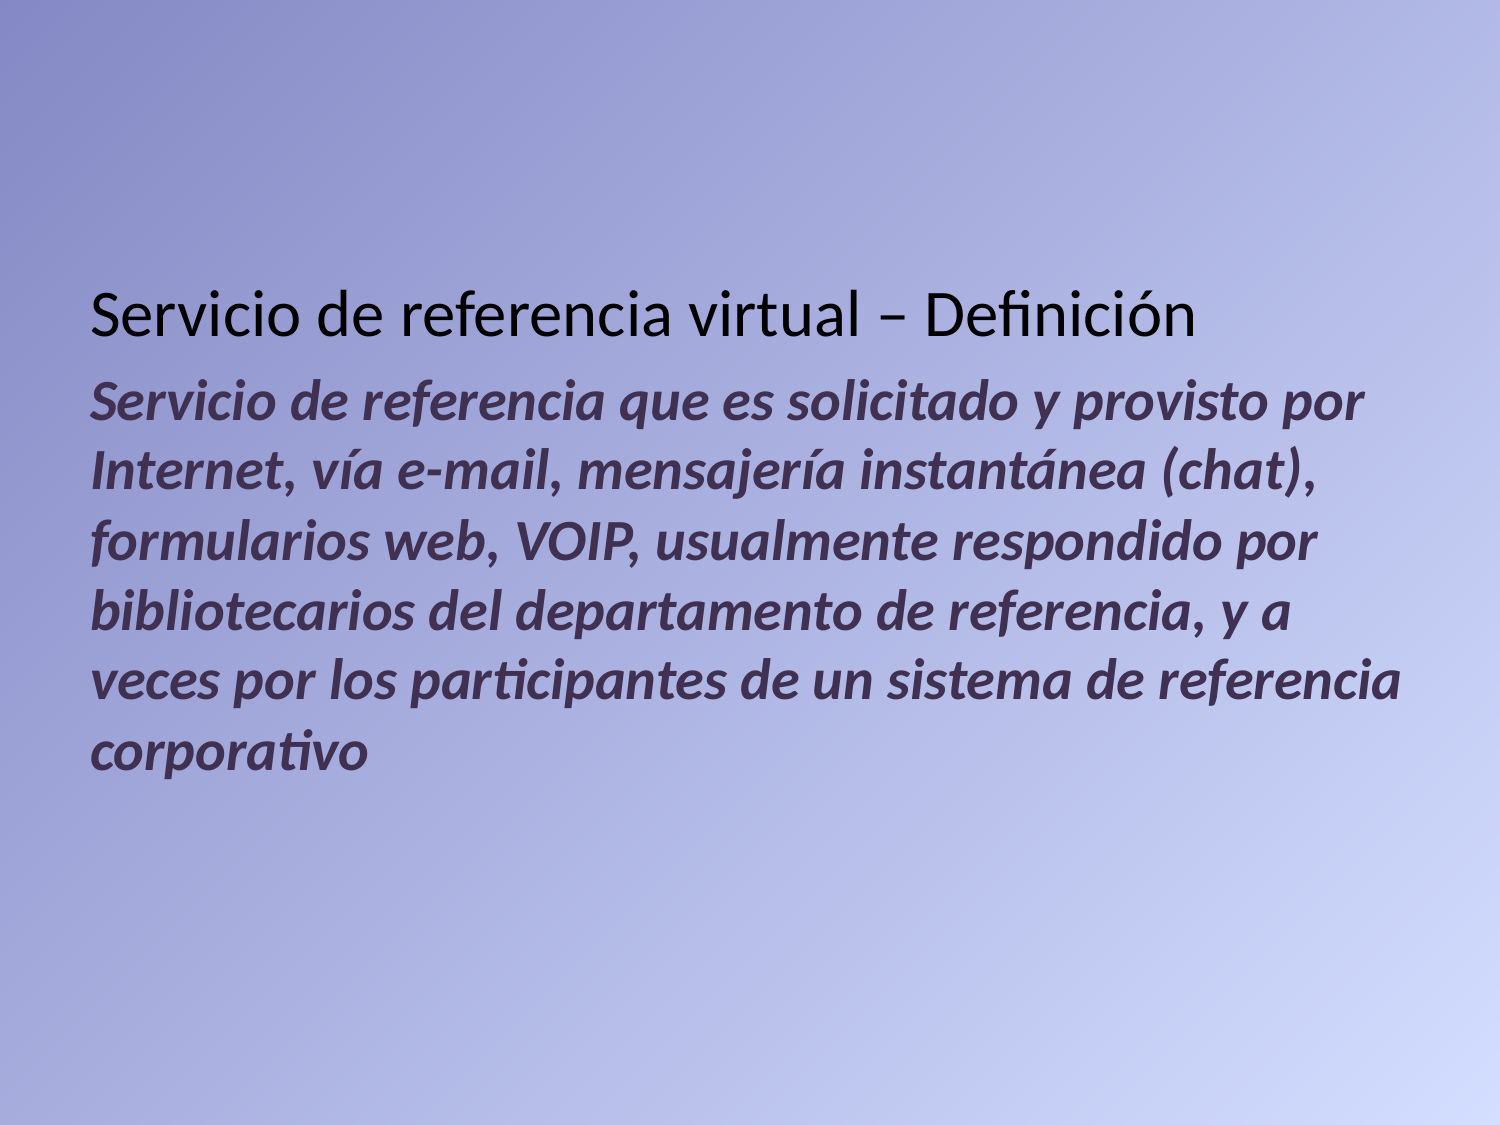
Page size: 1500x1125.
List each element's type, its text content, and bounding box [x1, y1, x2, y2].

list Servicio de referencia virtual – Definición Servicio de referencia que es solicitado y provisto por Internet, vía e-mail, mensajería instantánea (chat), formularios web, VOIP, usualmente respondido por bibliotecarios del departamento de referencia, y a veces por los participantes de un sistema de referencia corporativo [75, 262, 1425, 1005]
